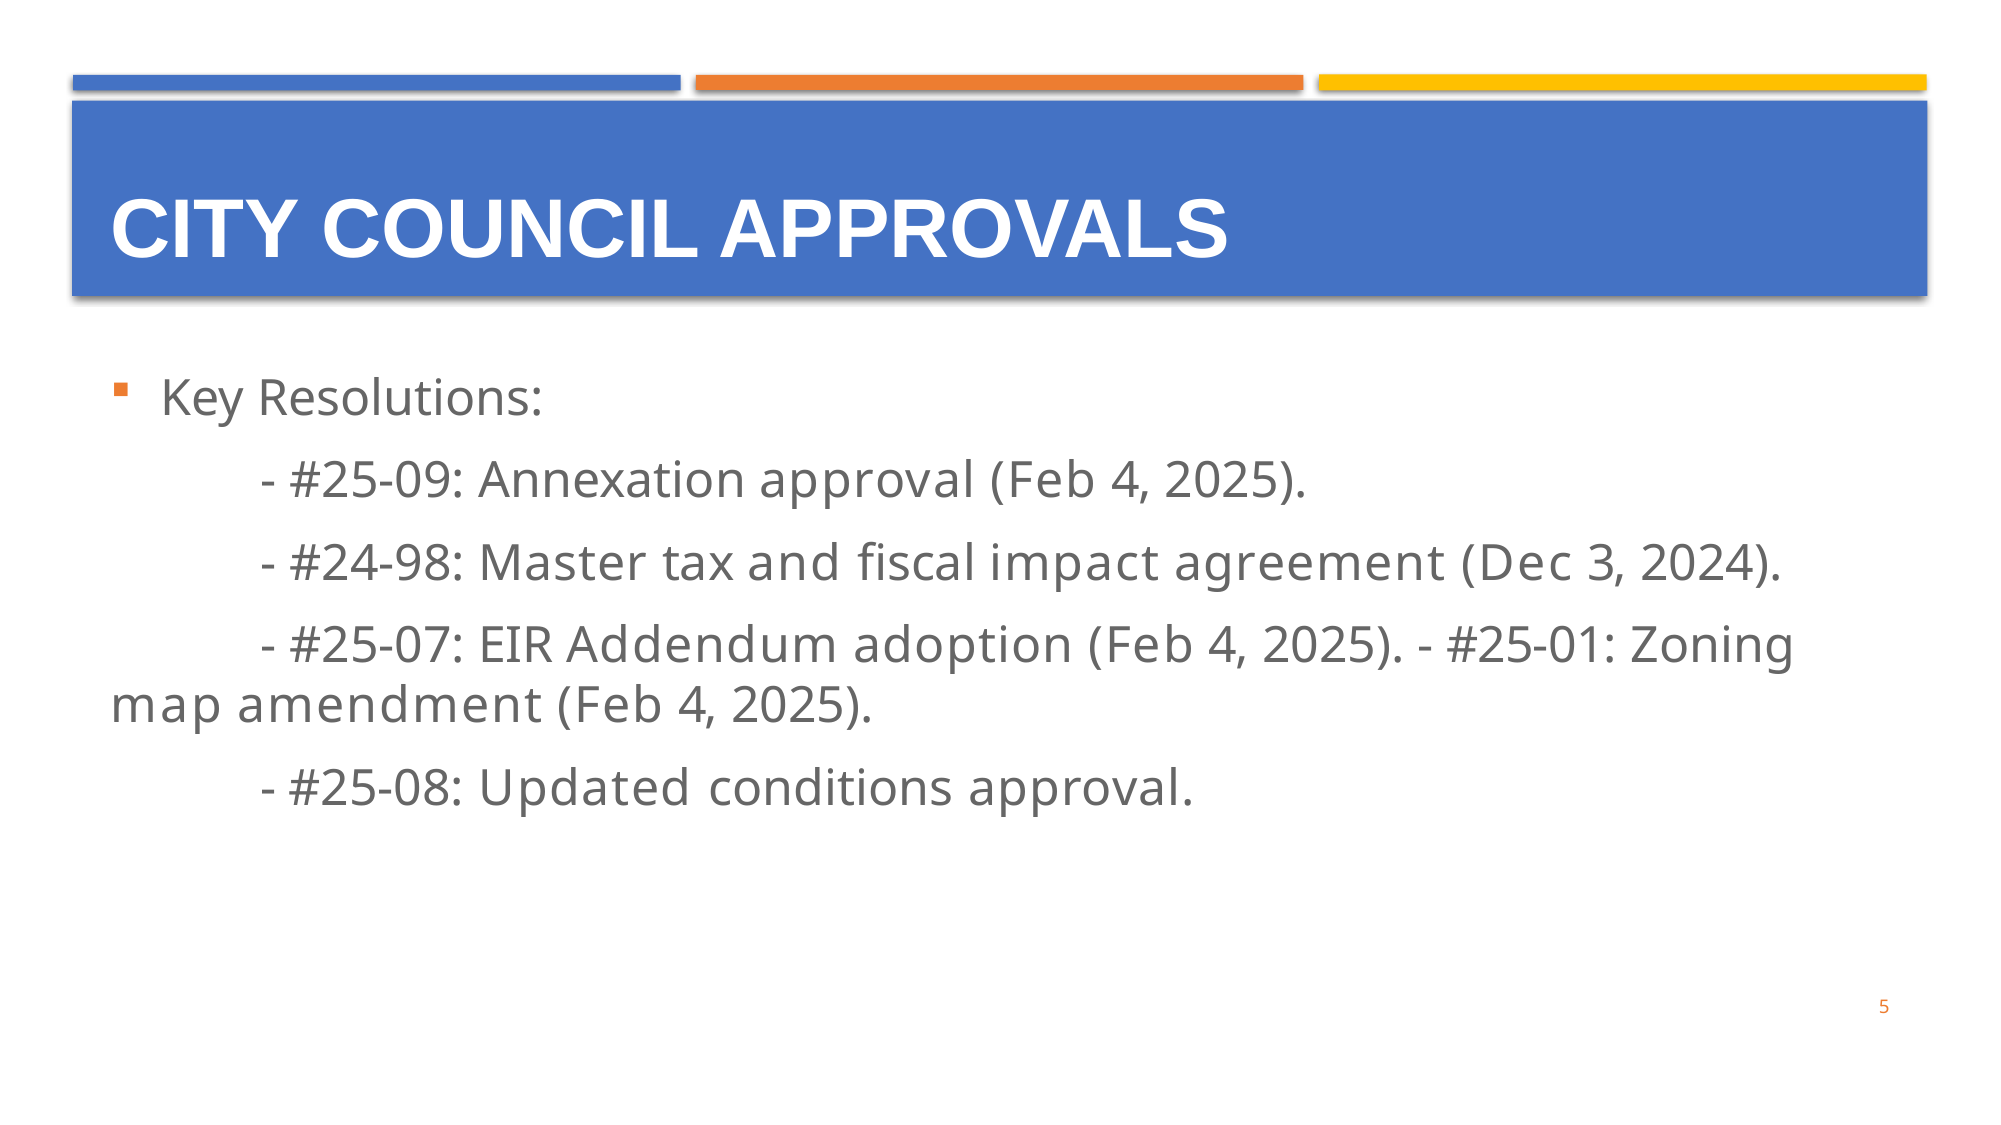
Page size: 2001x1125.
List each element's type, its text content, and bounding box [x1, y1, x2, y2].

list Key Resolutions: - #25-09: Annexation approval (Feb 4, 2025). - #24-98: Master tax and fiscal impact agreement (Dec 3, 2024). - #25-07: EIR Addendum adoption (Feb 4, 2025). - #25-01: Zoning map amendment (Feb 4, 2025). - #25-08: Updated conditions approval. [95, 357, 1905, 962]
title City Council Approvals [95, 115, 1905, 282]
slide_number 5 [1732, 977, 1905, 1037]
